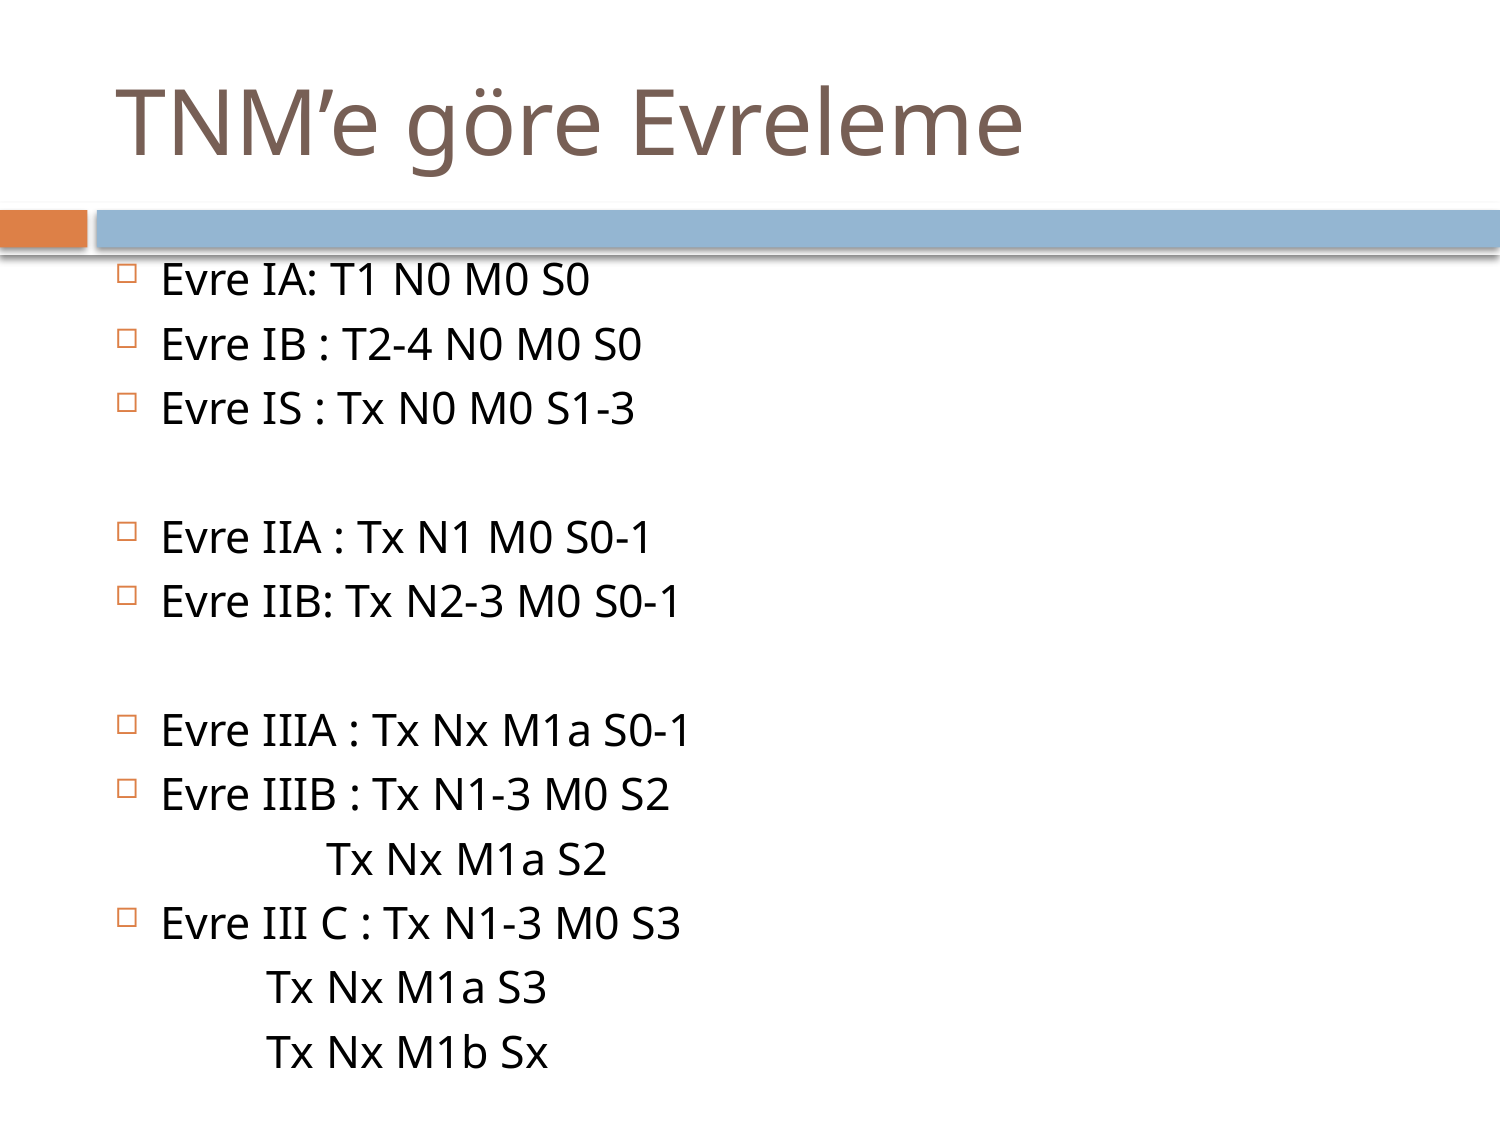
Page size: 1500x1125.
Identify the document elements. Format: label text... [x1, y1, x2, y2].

list Evre IA: T1 N0 M0 S0 Evre IB : T2-4 N0 M0 S0 Evre IS : Tx N0 M0 S1-3 Evre IIA : Tx N1 M0 S0-1 Evre IIB: Tx N2-3 M0 S0-1 Evre IIIA : Tx Nx M1a S0-1 Evre IIIB : Tx N1-3 M0 S2 Tx Nx M1a S2 Evre III C : Tx N1-3 M0 S3 Tx Nx M1a S3 Tx Nx M1b Sx [100, 243, 1438, 1094]
title TNM’e göre Evreleme [100, 37, 1438, 200]
